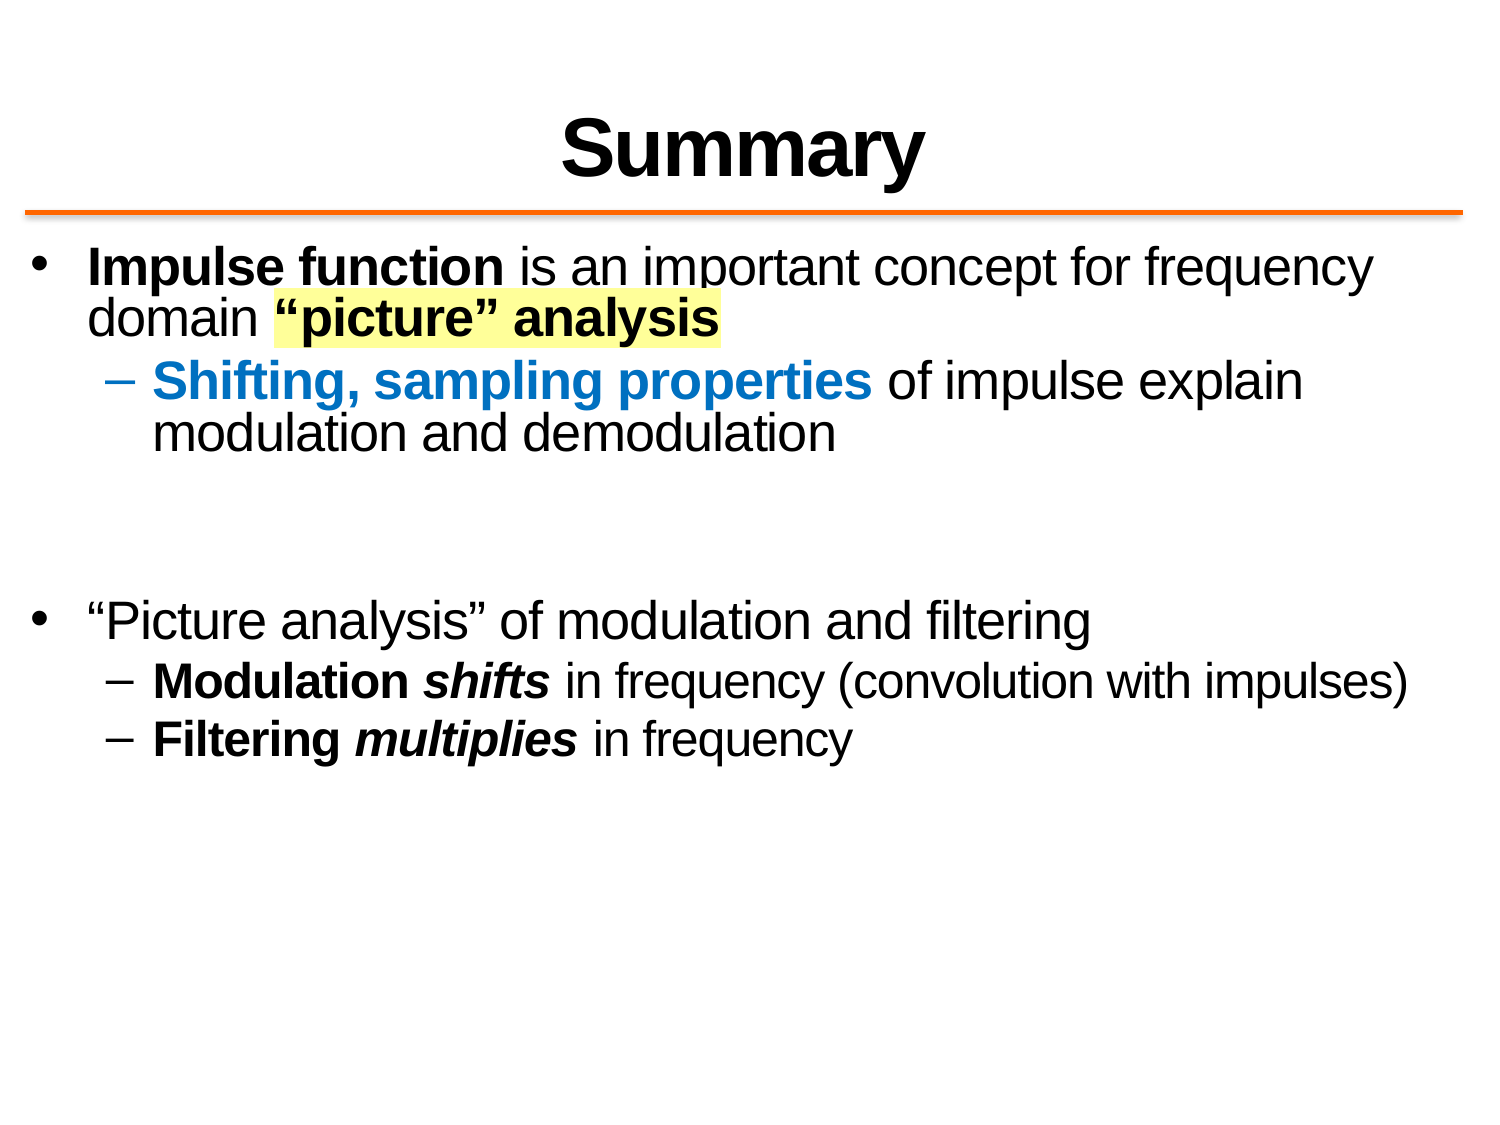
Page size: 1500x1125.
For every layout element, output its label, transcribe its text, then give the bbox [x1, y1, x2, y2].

list Impulse function is an important concept for frequency domain “picture” analysis Shifting, sampling properties of impulse explain modulation and demodulation “Picture analysis” of modulation and filtering Modulation shifts in frequency (convolution with impulses) Filtering multiplies in frequency [24, 237, 1463, 1063]
title Summary [24, 24, 1463, 201]
